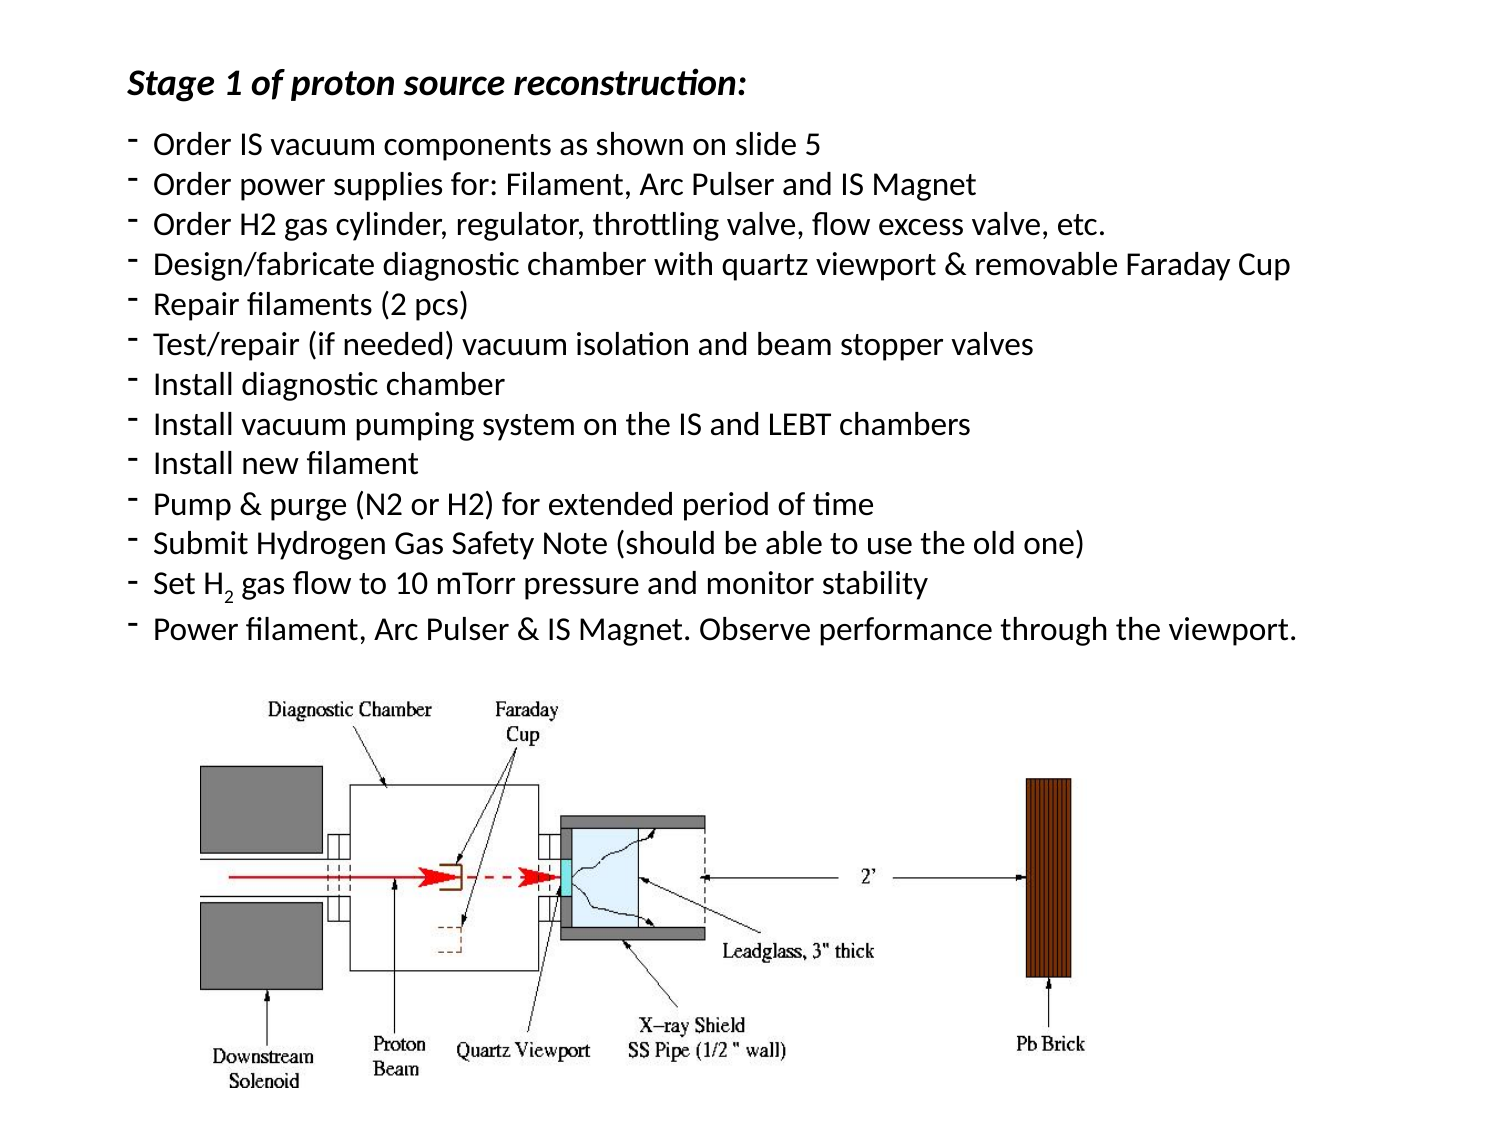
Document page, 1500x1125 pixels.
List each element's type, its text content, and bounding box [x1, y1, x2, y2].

picture [199, 699, 1088, 1088]
text_box Stage 1 of proton source reconstruction: Order IS vacuum components as shown on slide 5 Order power supplies for: Filament, Arc Pulser and IS Magnet Order H2 gas cylinder, regulator, throttling valve, flow excess valve, etc. Design/fabricate diagnostic chamber with quartz viewport & removable Faraday Cup Repair filaments (2 pcs) Test/repair (if needed) vacuum isolation and beam stopper valves Install diagnostic chamber Install vacuum pumping system on the IS and LEBT chambers Install new filament Pump & purge (N2 or H2) for extended period of time Submit Hydrogen Gas Safety Note (should be able to use the old one) Set H2 gas flow to 10 mTorr pressure and monitor stability Power filament, Arc Pulser & IS Magnet. Observe performance through the viewport. [112, 50, 1338, 655]
